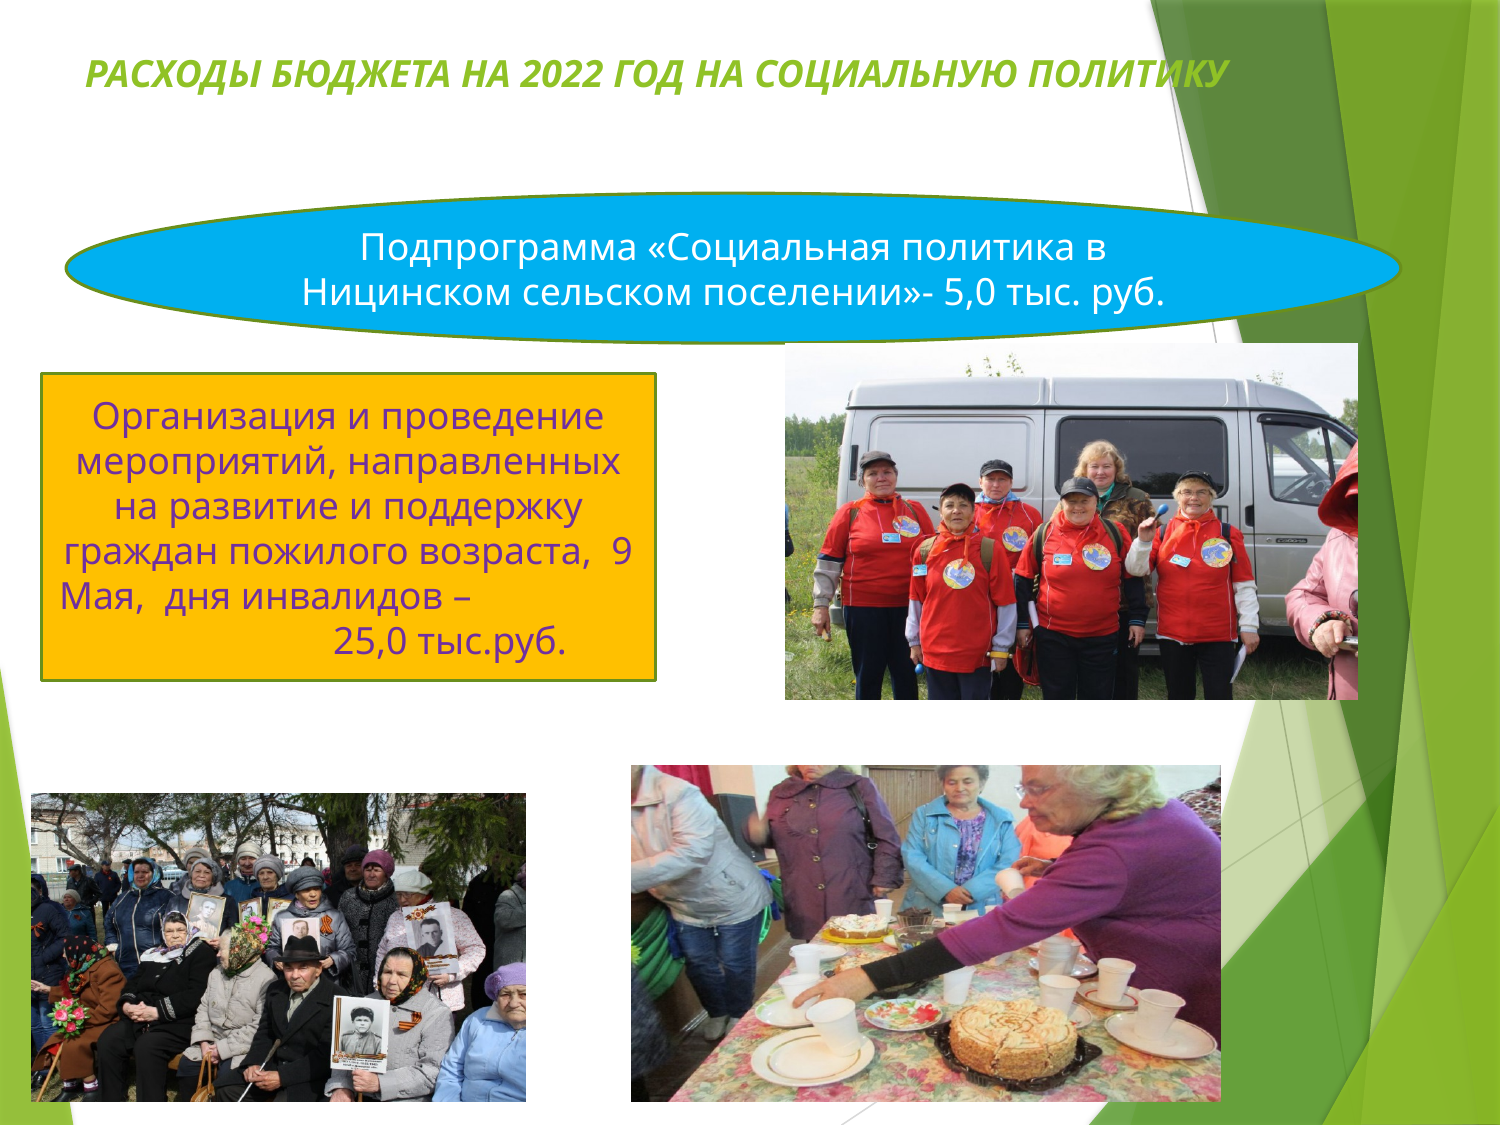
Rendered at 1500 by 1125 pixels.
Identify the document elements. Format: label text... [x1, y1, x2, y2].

title РАСХОДЫ БЮДЖЕТА НА 2022 ГОД НА СОЦИАЛЬНУЮ ПОЛИТИКУ [64, 42, 1258, 185]
text_box Подпрограмма «Социальная политика в Ницинском сельском поселении»- 5,0 тыс. руб. [64, 191, 1403, 345]
picture [784, 342, 1359, 700]
text_box Организация и проведение мероприятий, направленных на развитие и поддержку граждан пожилого возраста, 9 Мая, дня инвалидов – 25,0 тыс.руб. [40, 372, 657, 682]
picture [631, 765, 1222, 1102]
picture [30, 793, 527, 1102]
